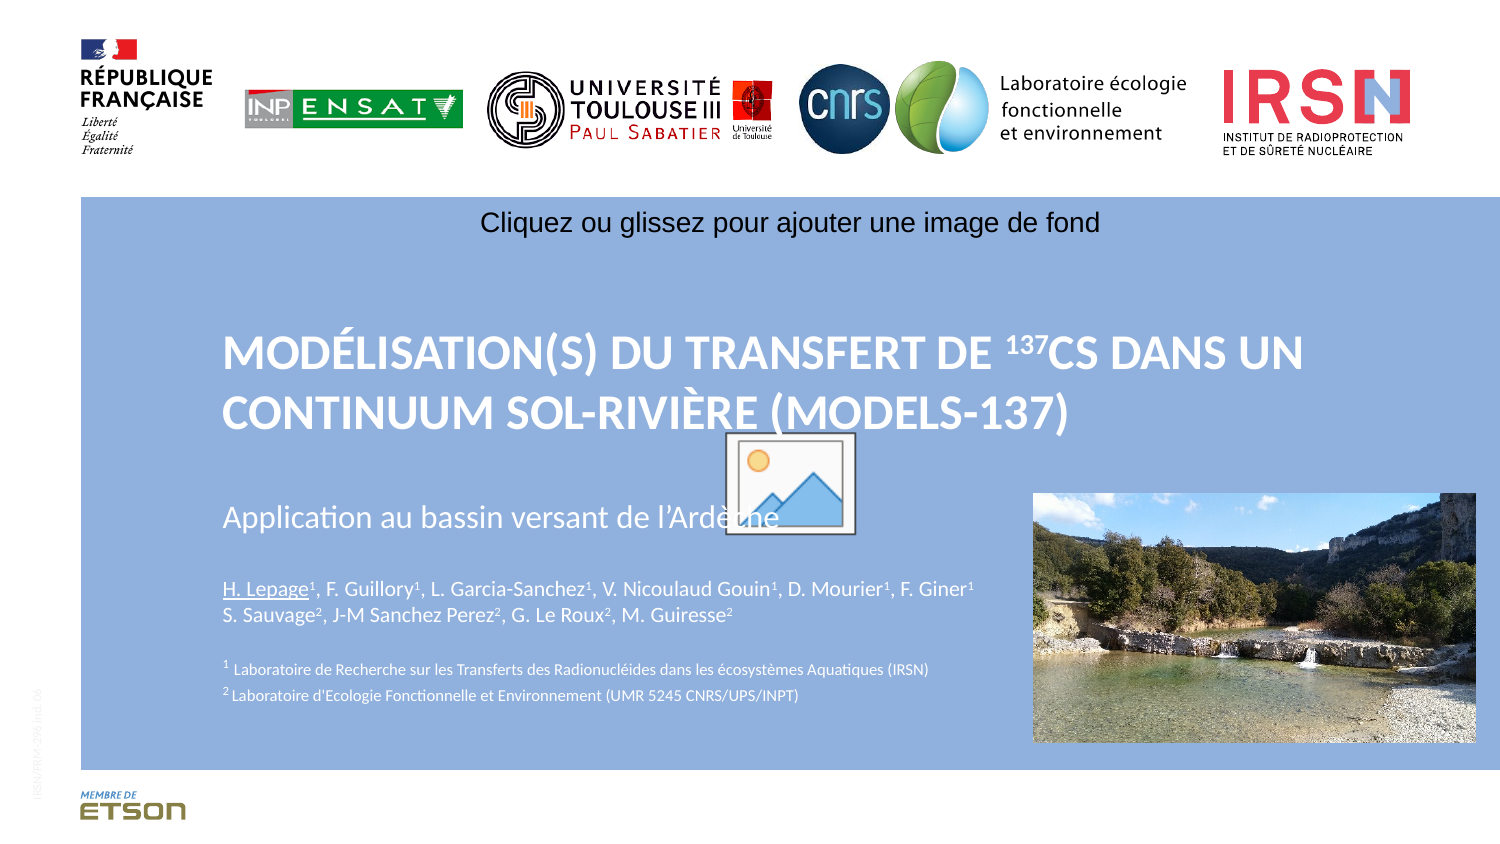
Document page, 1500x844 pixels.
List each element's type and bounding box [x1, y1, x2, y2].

picture [244, 53, 1200, 167]
picture [80, 197, 1500, 771]
